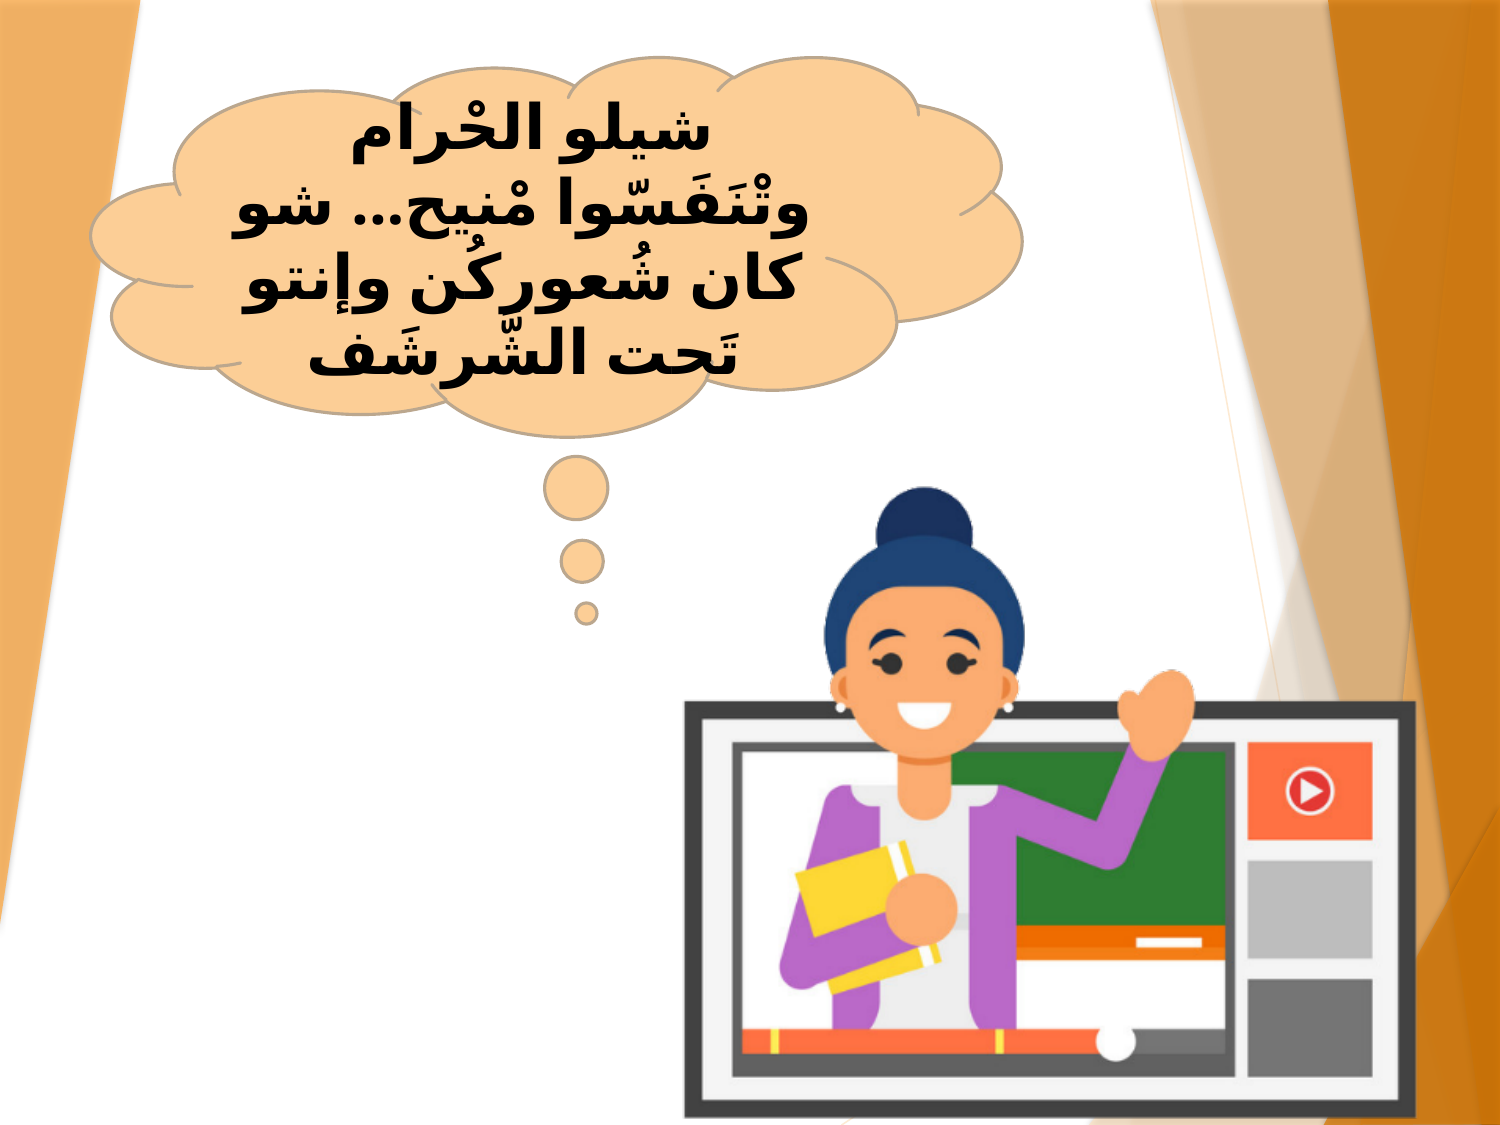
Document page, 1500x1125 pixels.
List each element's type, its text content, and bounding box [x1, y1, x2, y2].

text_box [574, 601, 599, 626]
text_box شيلو الحْرام وتْنَفَسّوا مْنيح... شو كان شُعوركُن وإنتو تَحت الشَّرشَف [559, 538, 605, 584]
picture [611, 438, 1500, 1125]
text_box شيلو الحْرام وتْنَفَسّوا مْنيح... شو كان شُعوركُن وإنتو تَحت الشَّرشَف [89, 55, 1024, 439]
text_box شيلو الحْرام وتْنَفَسّوا مْنيح... شو كان شُعوركُن وإنتو تَحت الشَّرشَف [543, 454, 606, 522]
